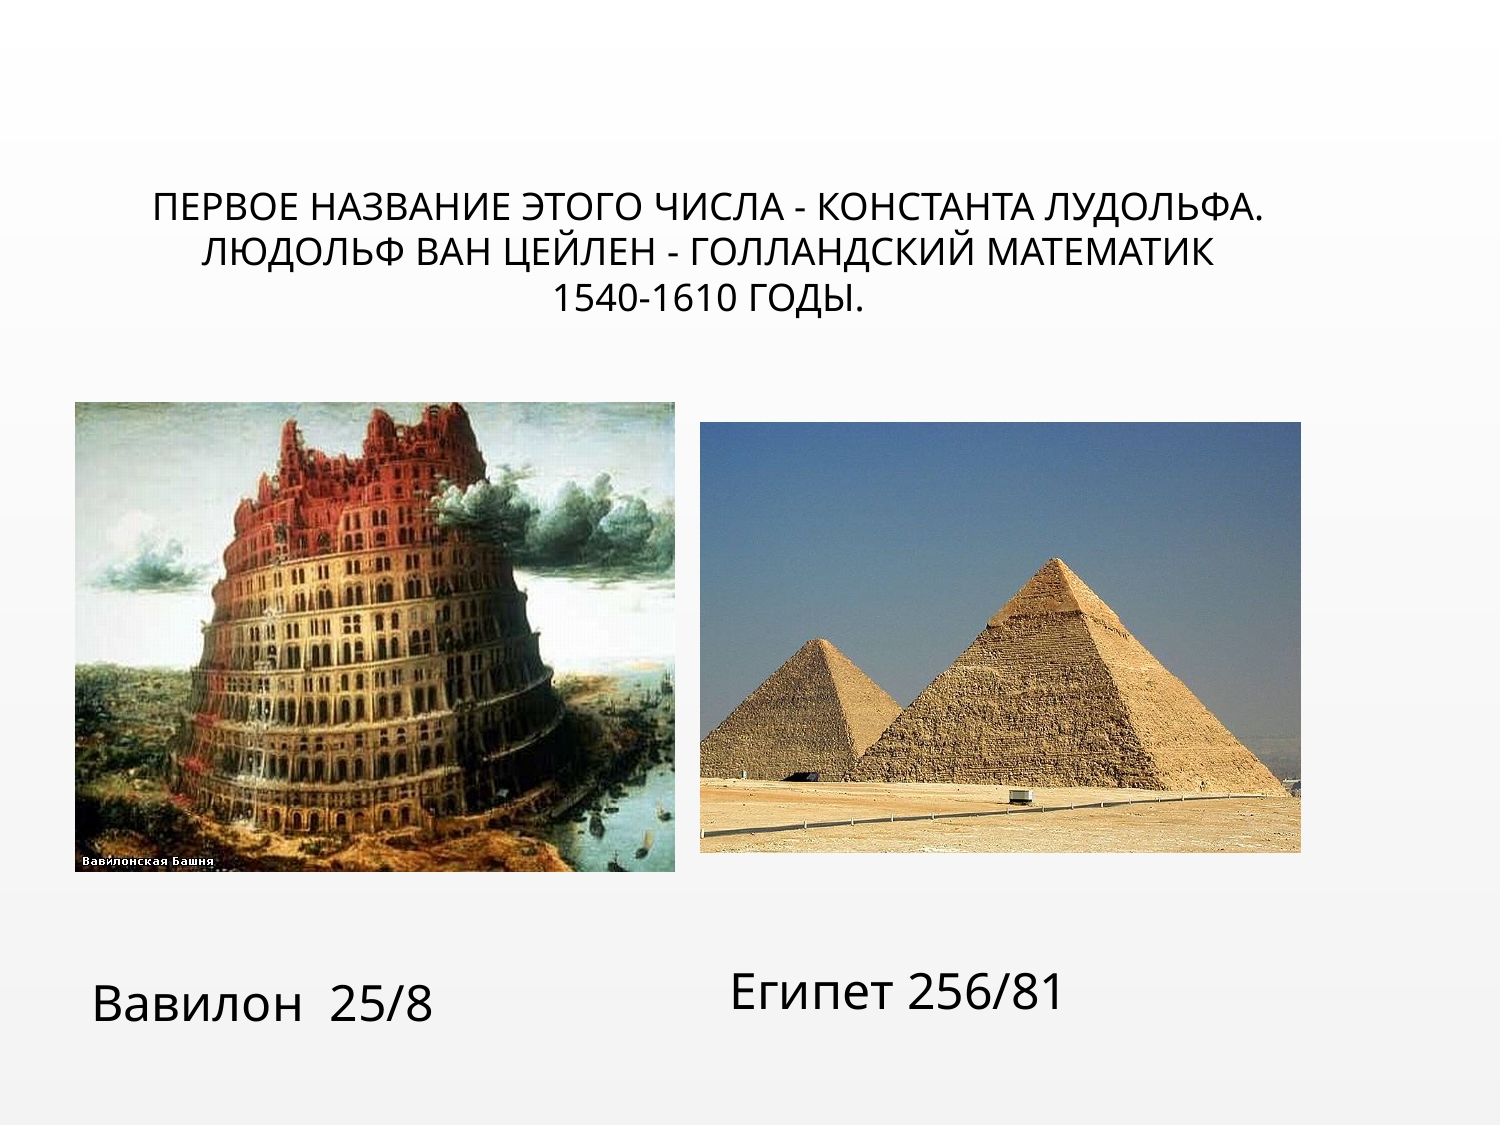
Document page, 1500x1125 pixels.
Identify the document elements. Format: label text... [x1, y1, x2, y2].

text_box Египет 256/81 [714, 952, 1365, 1027]
title Первое название этого числа - константа Лудольфа. Людольф ван Цейлен - голландский математик 1540-1610 годы. [76, 172, 1341, 327]
text_box Вавилон 25/8 [76, 964, 680, 1039]
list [699, 421, 1301, 853]
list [74, 402, 676, 873]
